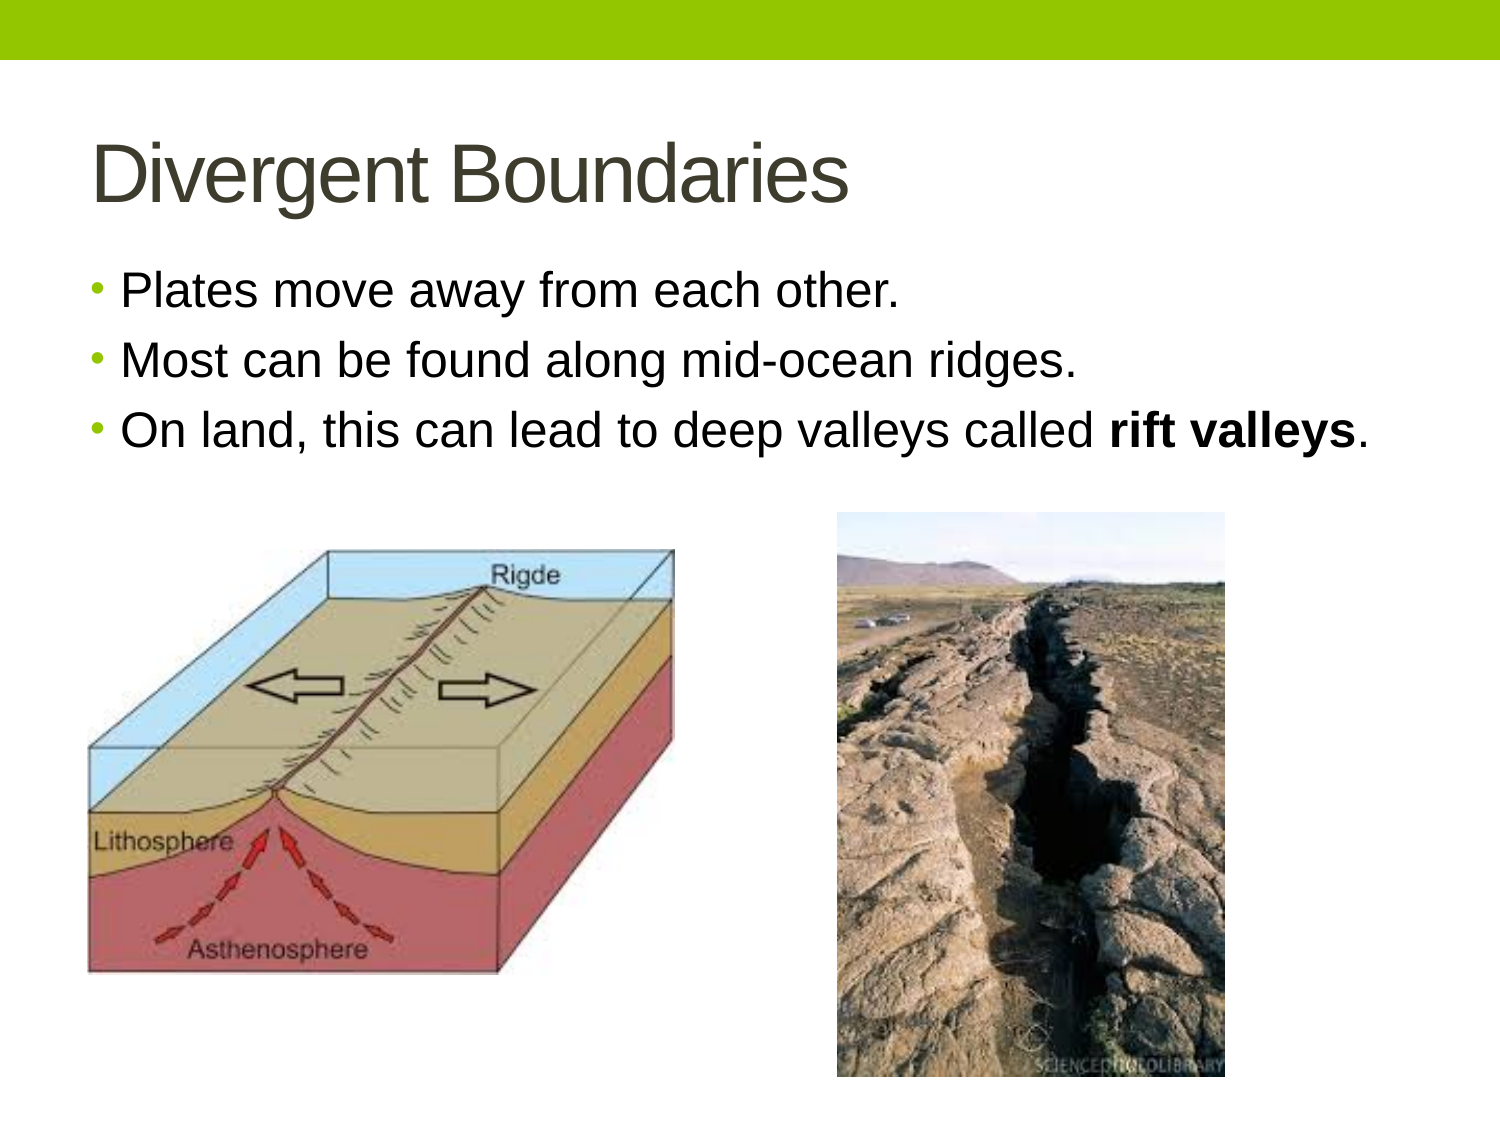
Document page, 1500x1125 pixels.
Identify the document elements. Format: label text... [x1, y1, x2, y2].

picture [837, 512, 1226, 1078]
list Plates move away from each other. Most can be found along mid-ocean ridges. On land, this can lead to deep valleys called rift valleys. [75, 249, 1425, 1055]
title Divergent Boundaries [75, 87, 1425, 249]
picture [87, 549, 676, 976]
